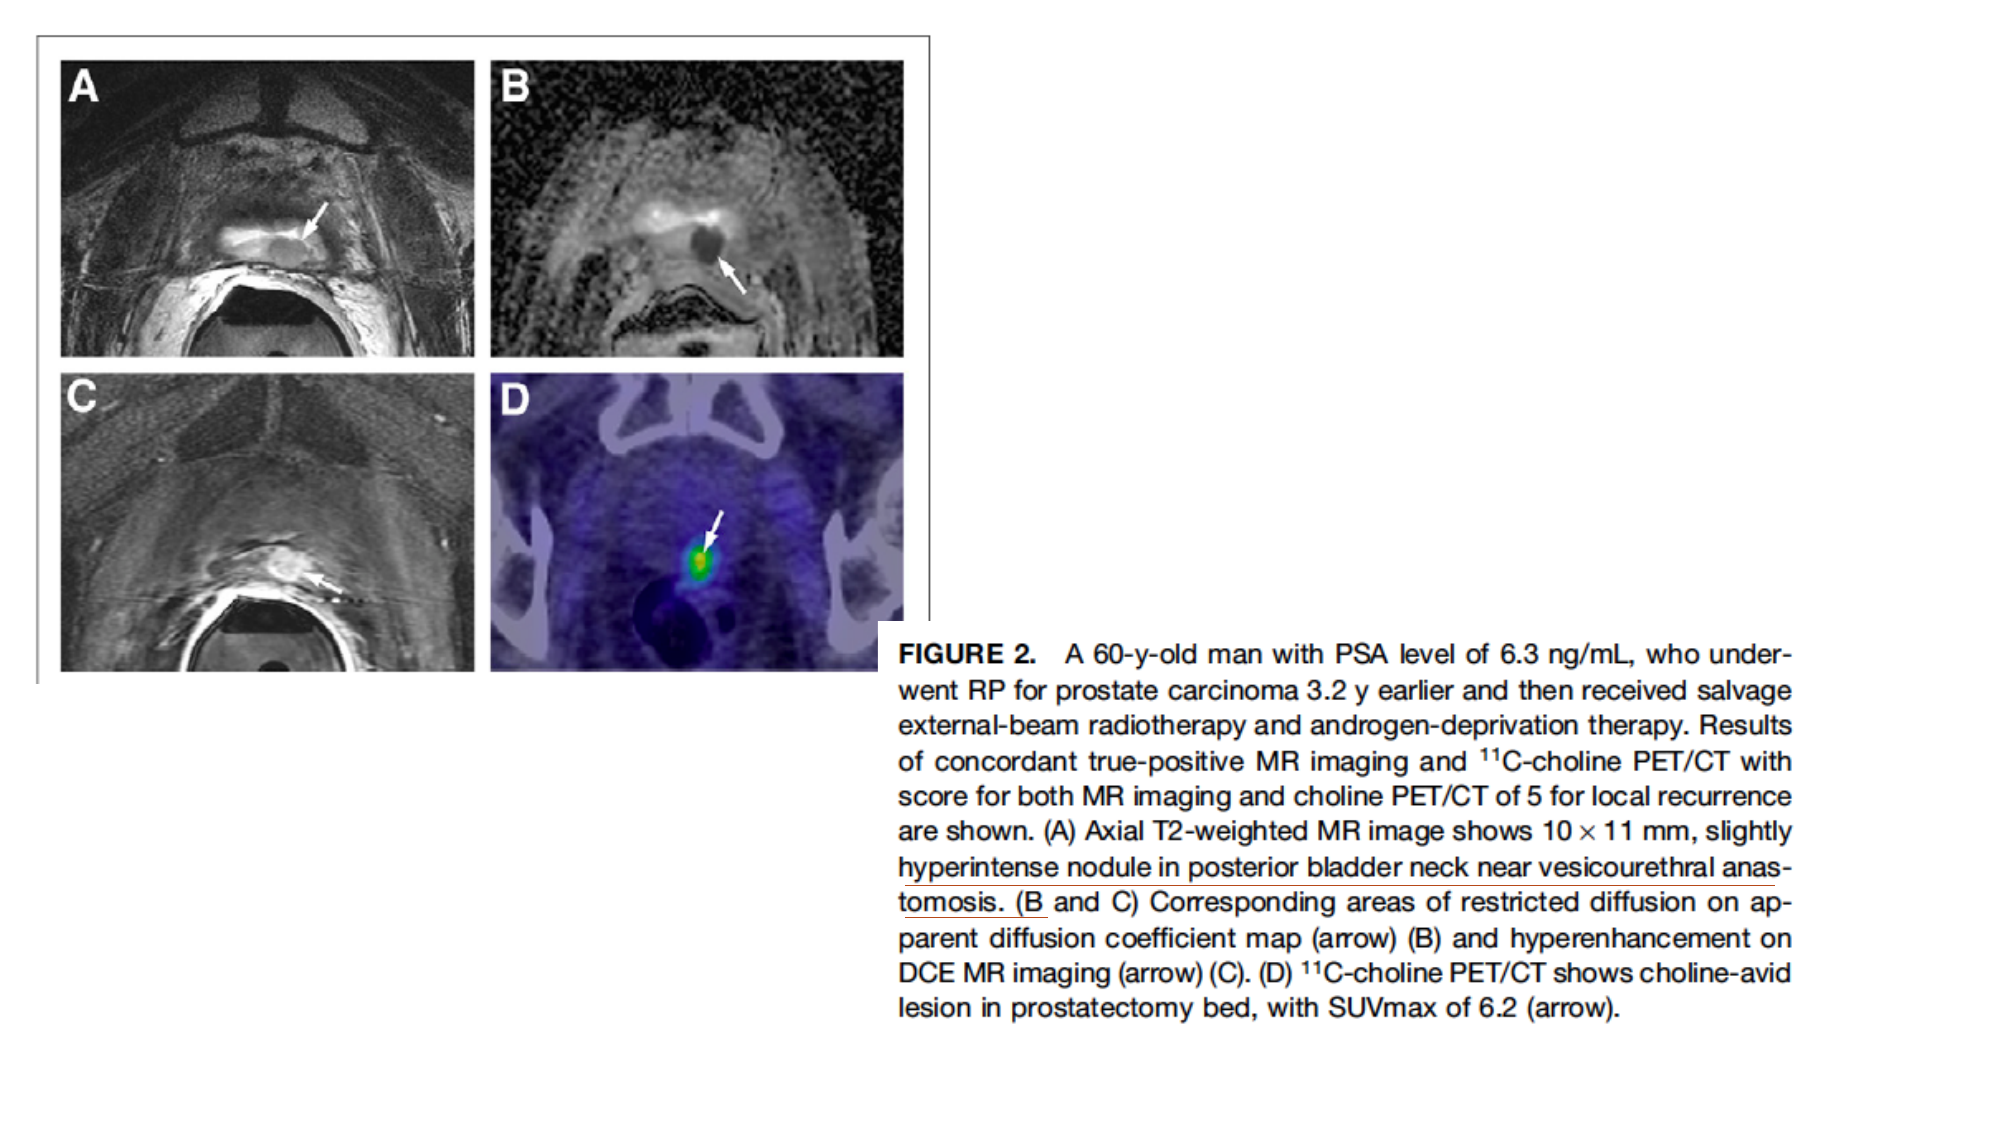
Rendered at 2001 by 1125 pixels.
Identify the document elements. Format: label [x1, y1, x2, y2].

picture [15, 29, 1863, 1075]
